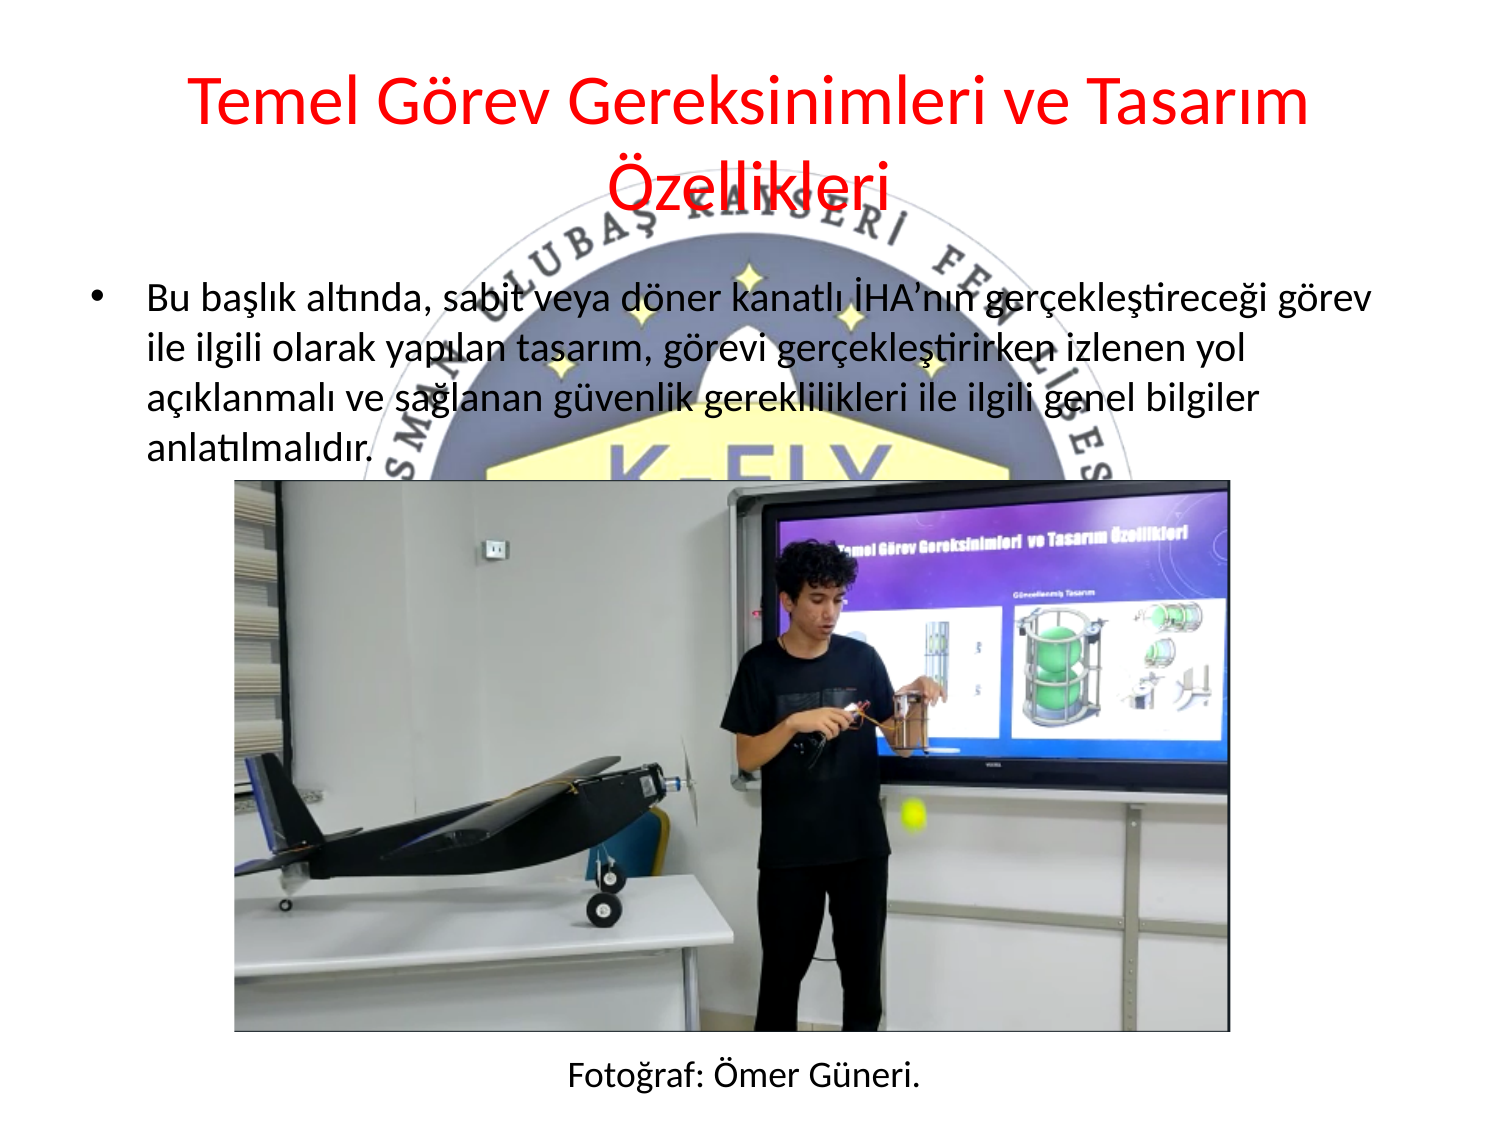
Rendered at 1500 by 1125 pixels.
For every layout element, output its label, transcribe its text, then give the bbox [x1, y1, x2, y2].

list Bu başlık altında, sabit veya döner kanatlı İHA’nın gerçekleştireceği görev ile ilgili olarak yapılan tasarım, görevi gerçekleştirirken izlenen yol açıklanmalı ve sağlanan güvenlik gereklilikleri ile ilgili genel bilgiler anlatılmalıdır. [75, 262, 1425, 1005]
title Temel Görev Gereksinimleri ve Tasarım Özellikleri [75, 45, 1425, 233]
picture [234, 480, 1231, 1032]
text_box Fotoğraf: Ömer Güneri. [552, 1042, 937, 1103]
